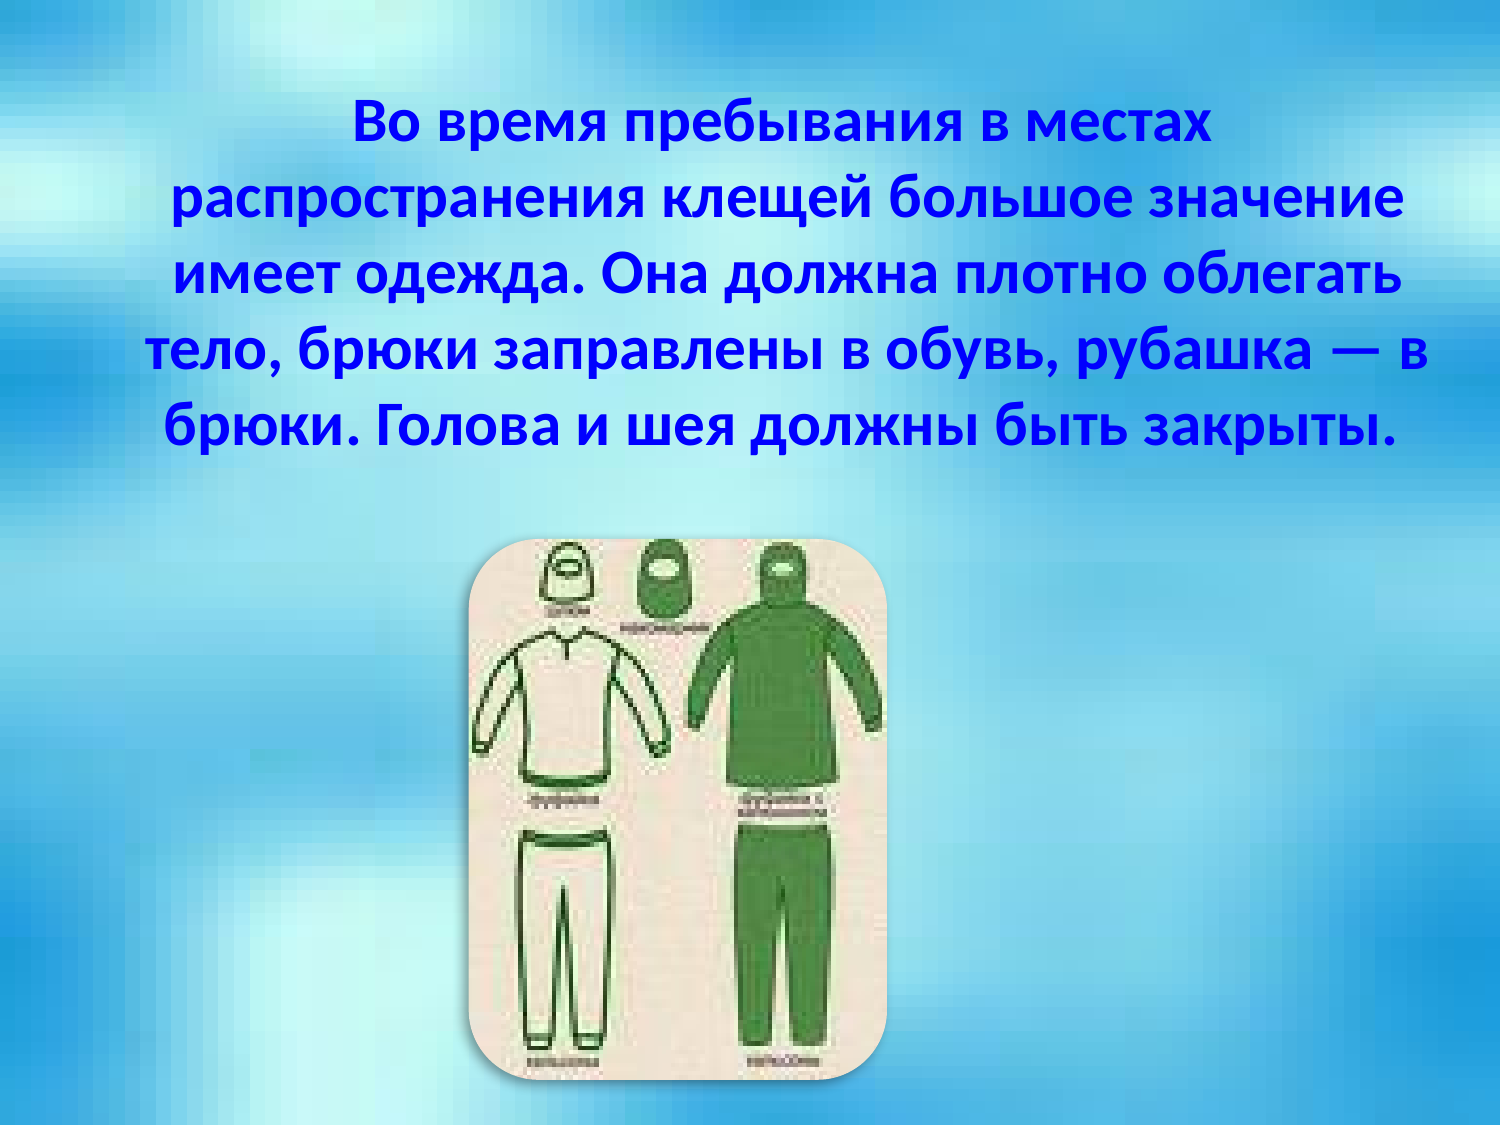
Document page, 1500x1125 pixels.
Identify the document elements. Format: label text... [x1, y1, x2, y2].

list Во время пребывания в местах распространения клещей большое значение имеет одежда. Она должна плотно облегать тело, брюки заправлены в обувь, рубашка — в брюки. Голова и шея должны быть закрыты. [58, 70, 1465, 528]
picture [0, 0, 1500, 1125]
